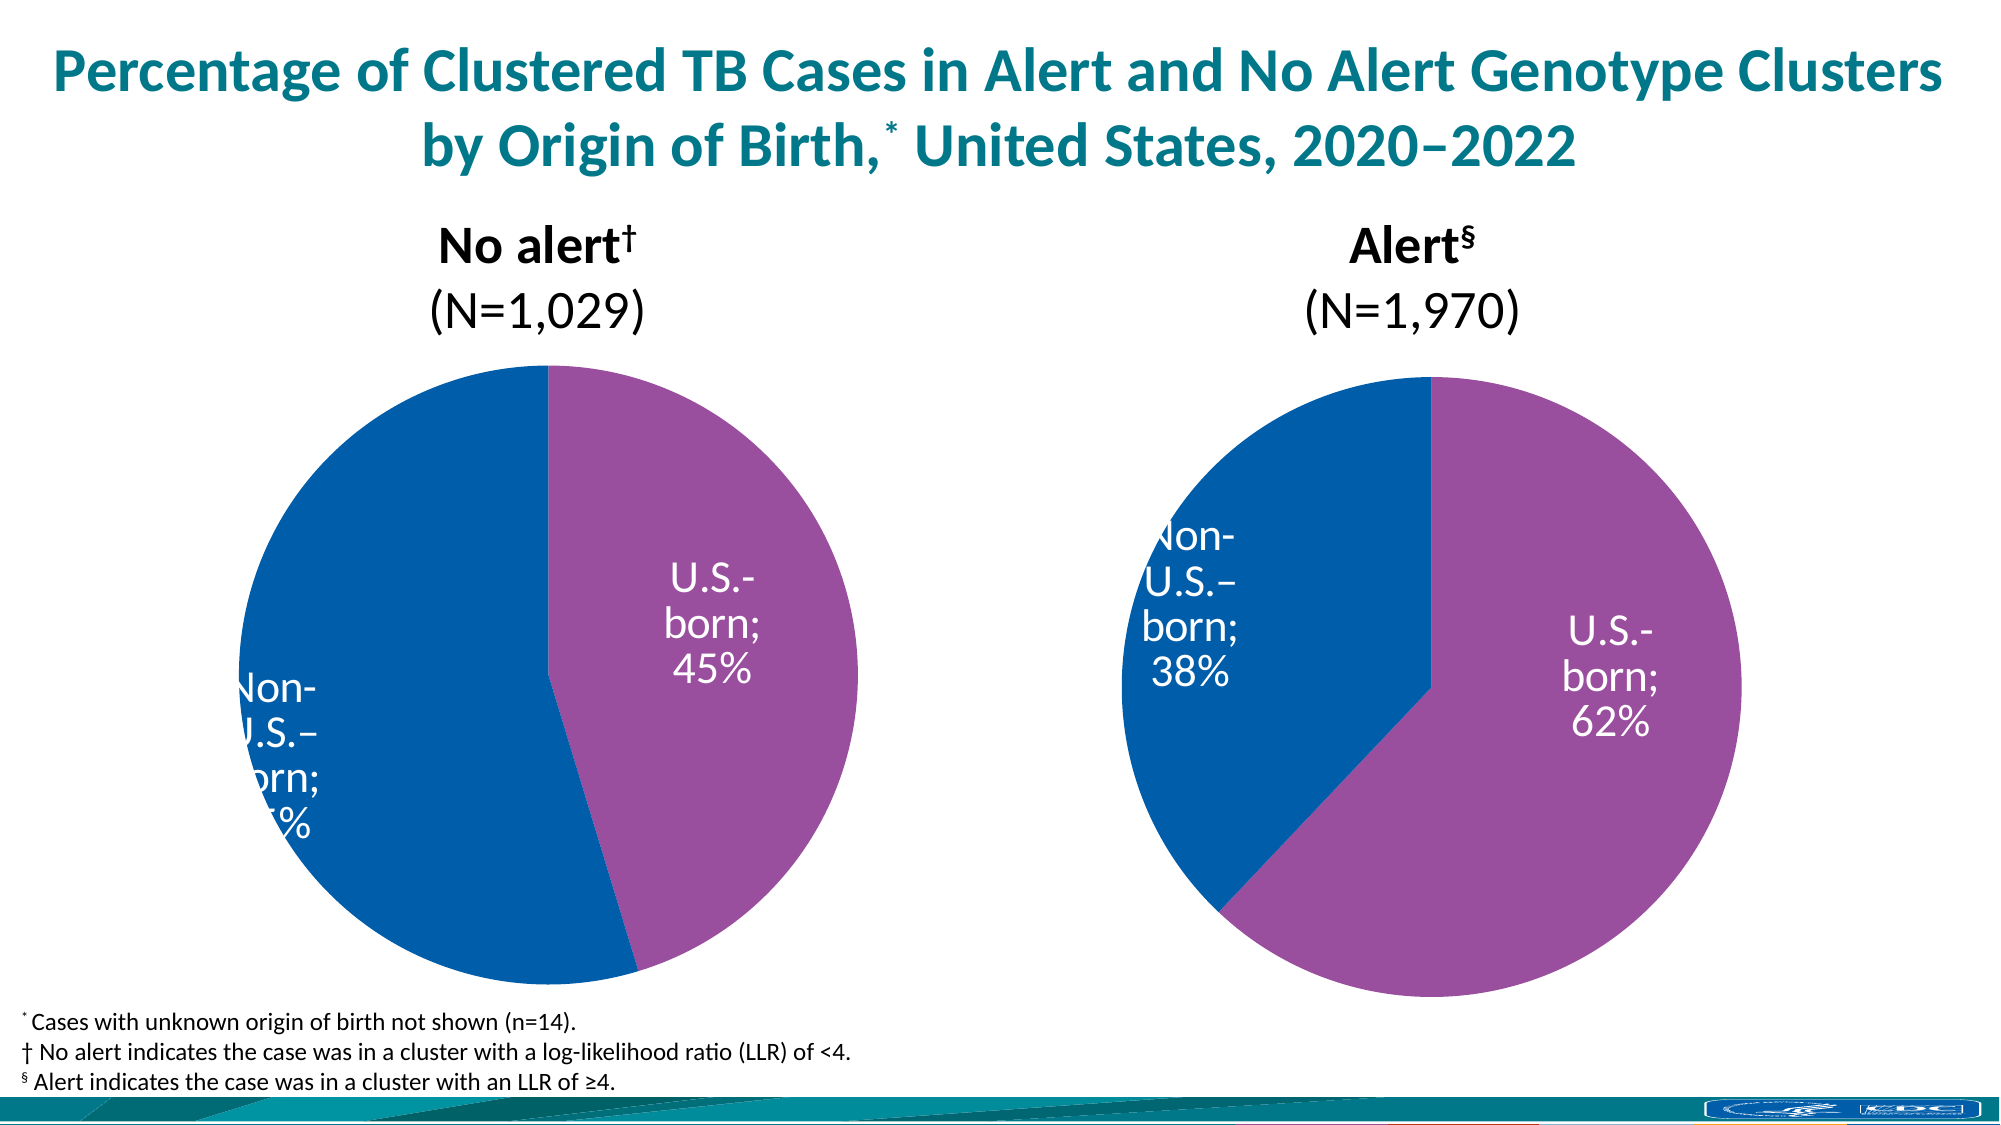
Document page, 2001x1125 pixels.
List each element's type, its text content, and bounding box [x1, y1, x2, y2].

text_box Alert§ (N=1,970) [1288, 202, 1537, 326]
chart [116, 327, 1880, 1034]
text_box No alert† (N=1,029) [413, 202, 662, 326]
title Percentage of Clustered TB Cases in Alert and No Alert Genotype Clusters by Origin of Birth,* United States, 2020–2022 [16, 26, 1984, 186]
text_box * Cases with unknown origin of birth not shown (n=14). † No alert indicates the case was in a cluster with a log-likelihood ratio (LLR) of <4. § Alert indicates the case was in a cluster with an LLR of ≥4. [1, 995, 1990, 1106]
